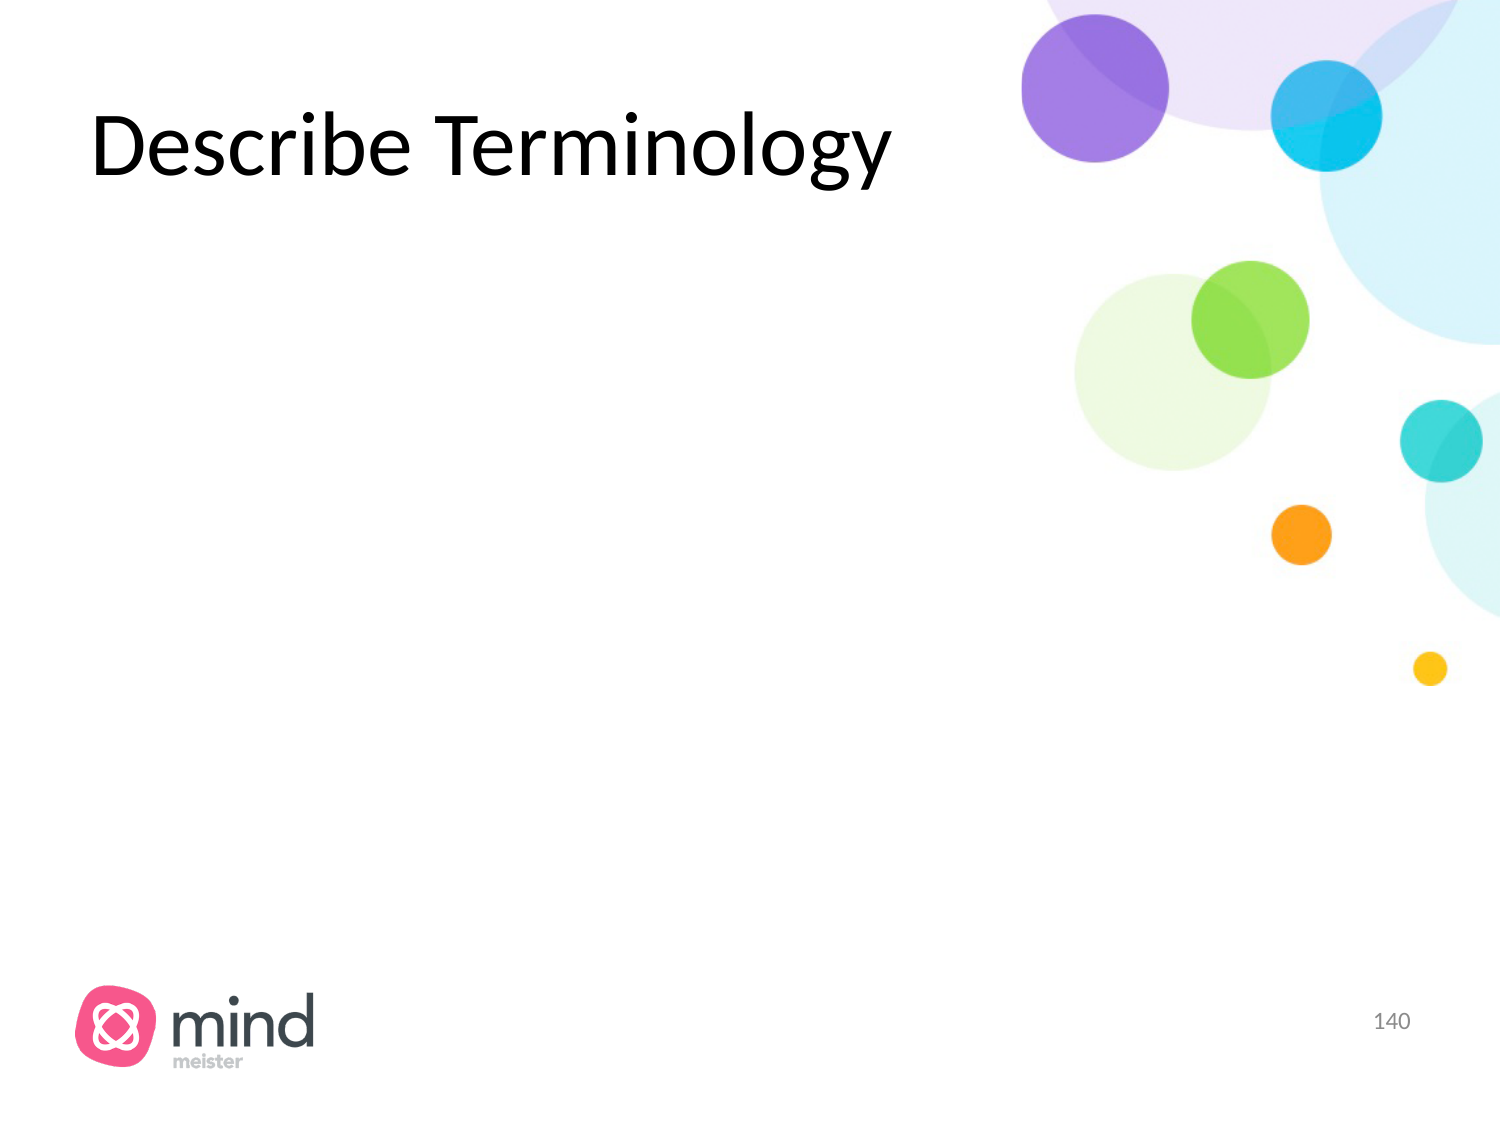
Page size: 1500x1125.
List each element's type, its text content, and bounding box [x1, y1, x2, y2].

picture [75, 980, 314, 1072]
title Describe Terminology [75, 45, 1425, 233]
picture [1021, 0, 1500, 686]
slide_number ‹#› [1076, 989, 1427, 1050]
